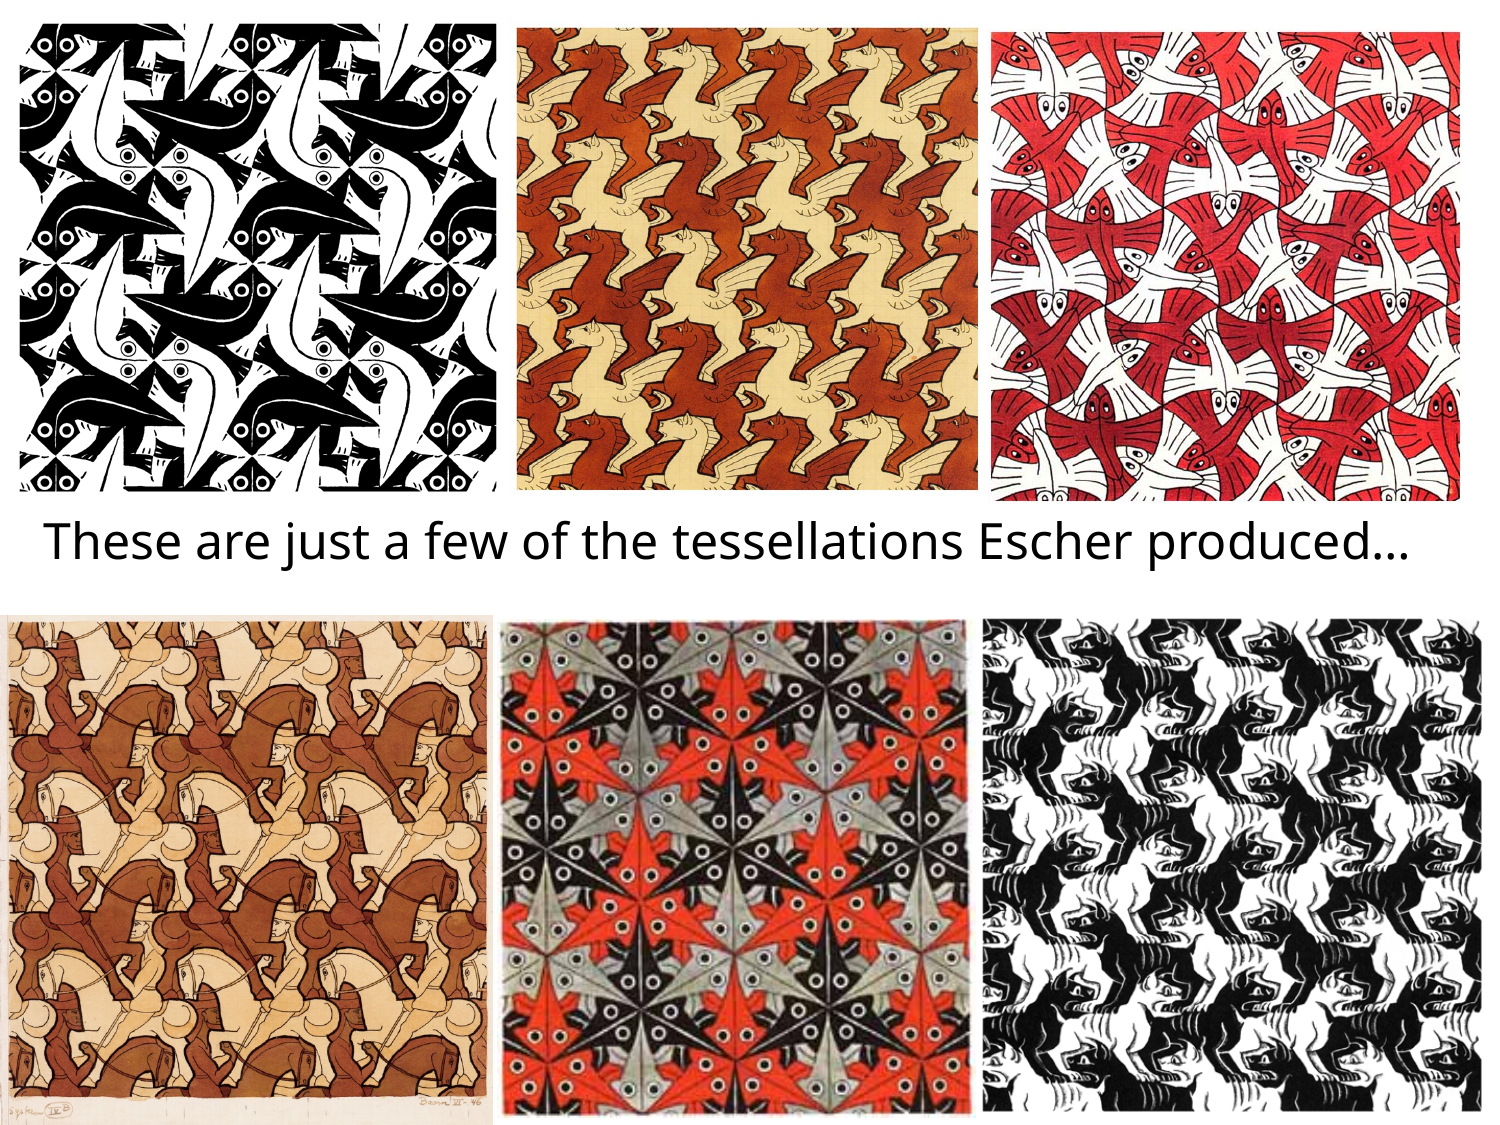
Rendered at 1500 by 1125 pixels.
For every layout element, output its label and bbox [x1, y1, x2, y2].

text_box [0, 19, 1486, 1125]
